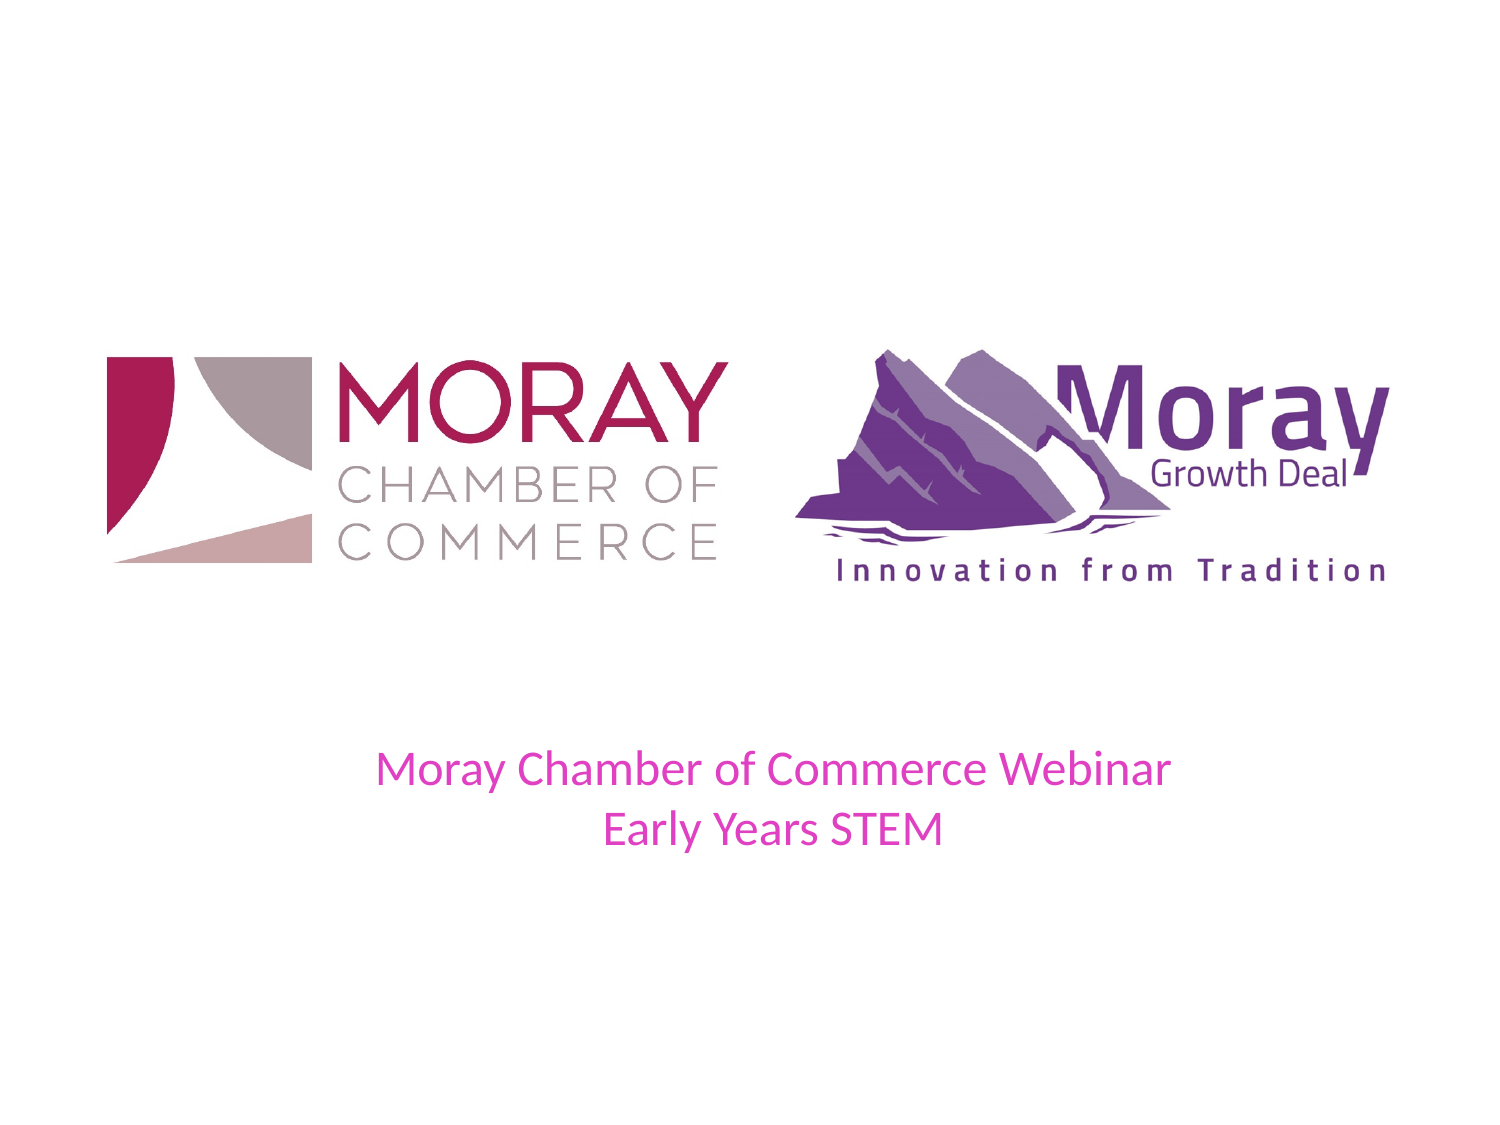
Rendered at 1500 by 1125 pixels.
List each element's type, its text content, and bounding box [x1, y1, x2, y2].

picture [755, 315, 1429, 603]
picture [100, 349, 733, 569]
text_box Moray Chamber of Commerce Webinar Early Years STEM [194, 727, 1353, 863]
